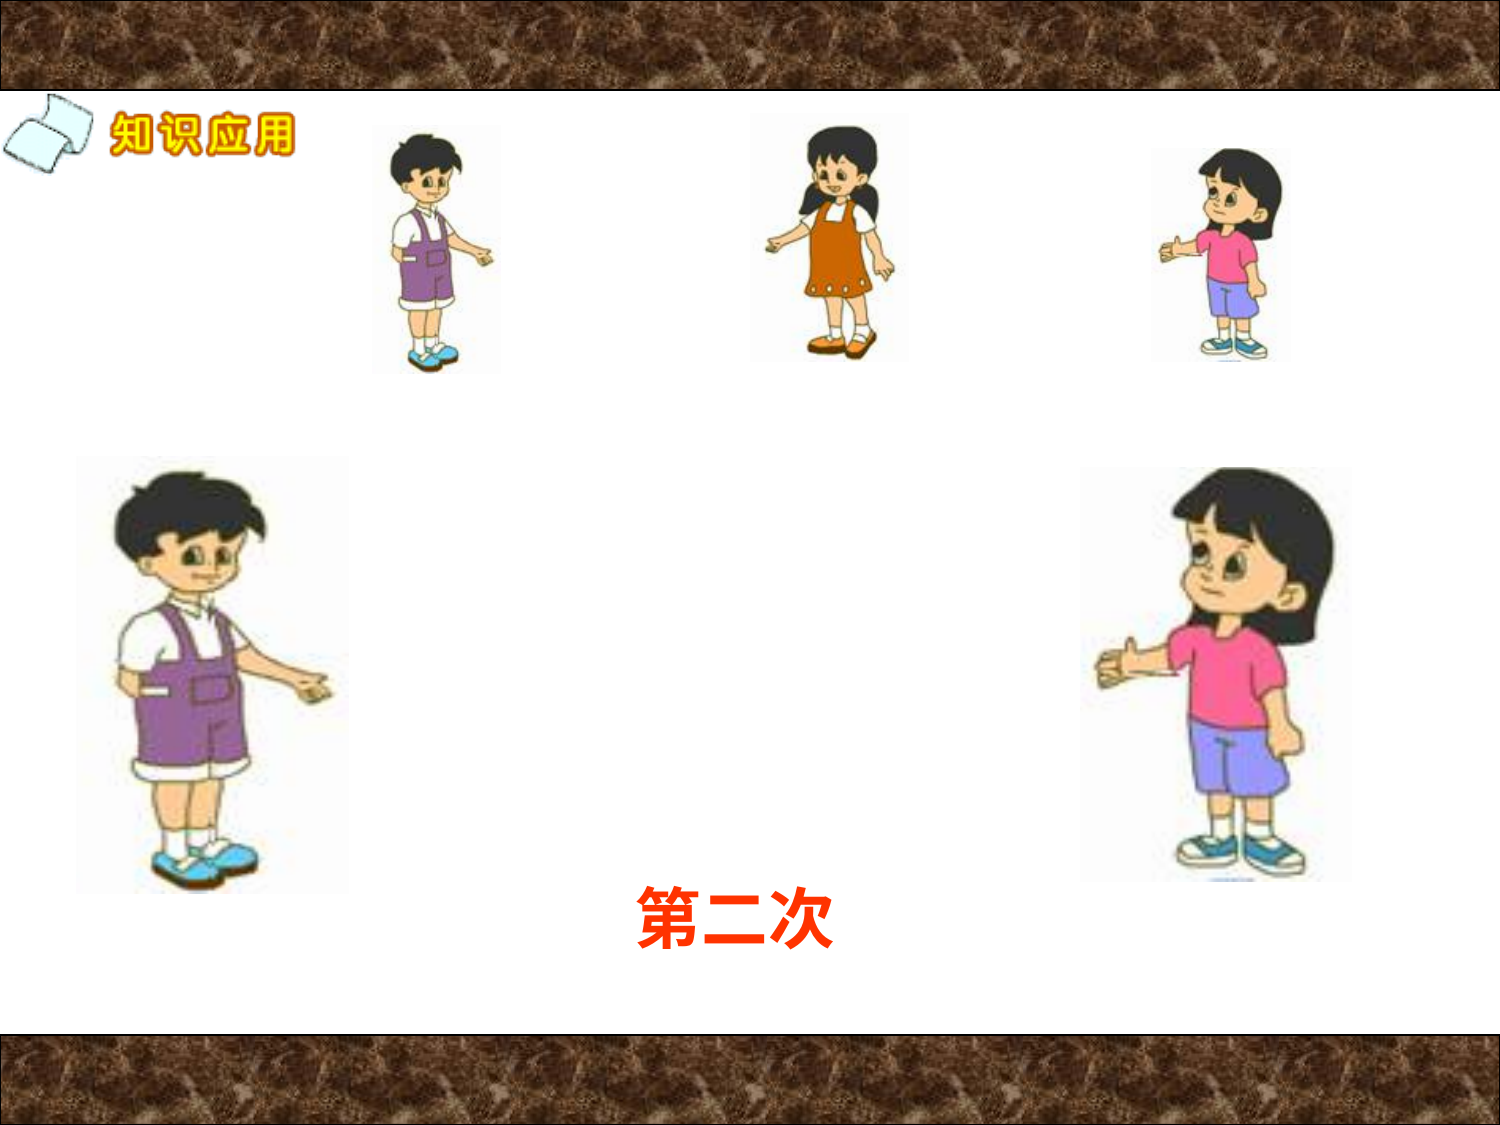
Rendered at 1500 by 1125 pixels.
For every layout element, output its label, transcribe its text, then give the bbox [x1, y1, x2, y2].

picture [749, 113, 909, 362]
text_box [0, 1034, 1500, 1125]
picture [0, 90, 302, 176]
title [76, 456, 349, 894]
picture [372, 125, 501, 374]
text_box 第二次 [620, 869, 892, 965]
picture [1151, 148, 1291, 362]
picture [1080, 467, 1352, 882]
text_box [0, 0, 1500, 91]
